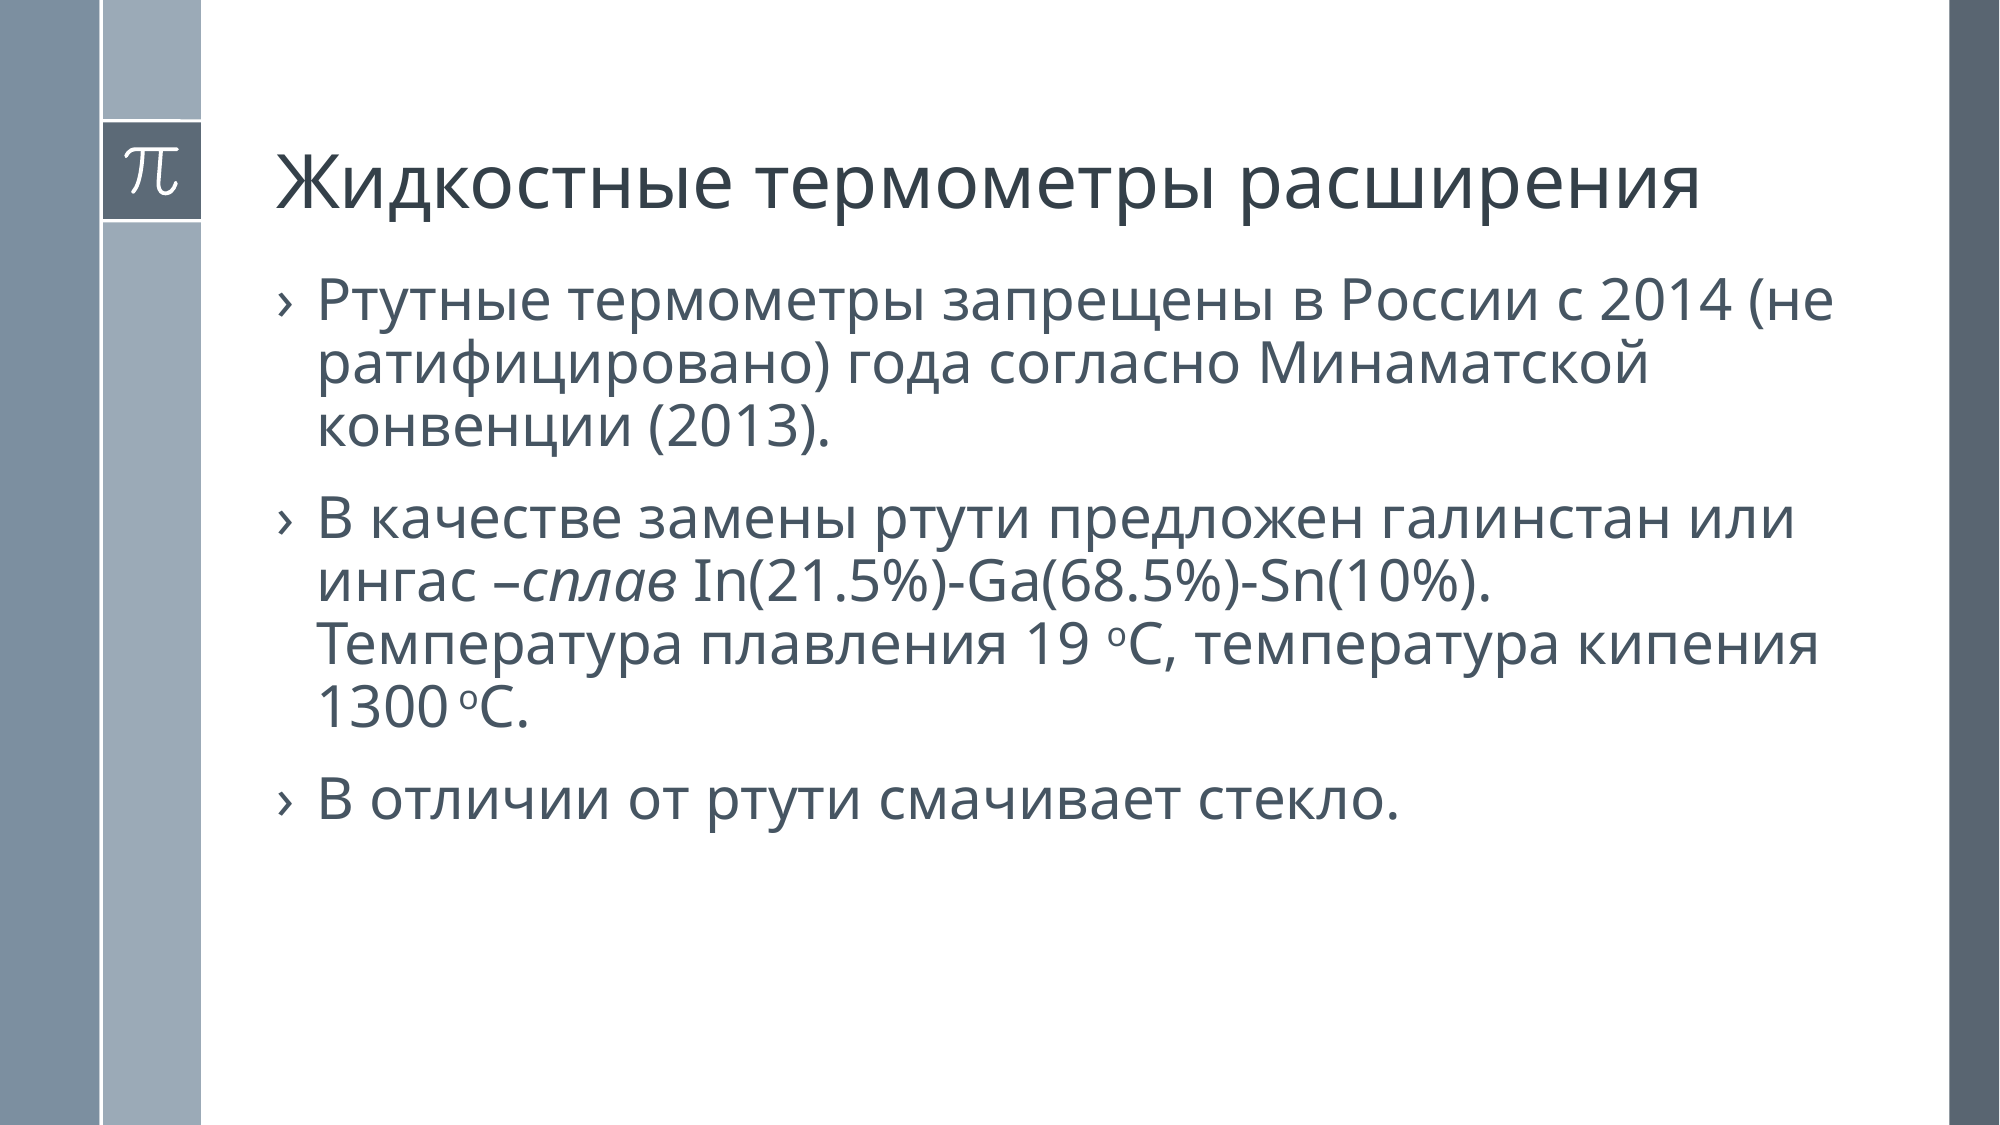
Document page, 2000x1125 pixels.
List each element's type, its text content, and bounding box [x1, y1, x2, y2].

title Жидкостные термометры расширения [261, 29, 1866, 233]
list Ртутные термометры запрещены в России с 2014 (не ратифицировано) года согласно Минаматской конвенции (2013). В качестве замены ртути предложен галинстан или ингас –сплав In(21.5%)-Ga(68.5%)-Sn(10%). Температура плавления 19 оС, температура кипения 1300 оС. В отличии от ртути смачивает стекло. [261, 262, 1866, 1013]
